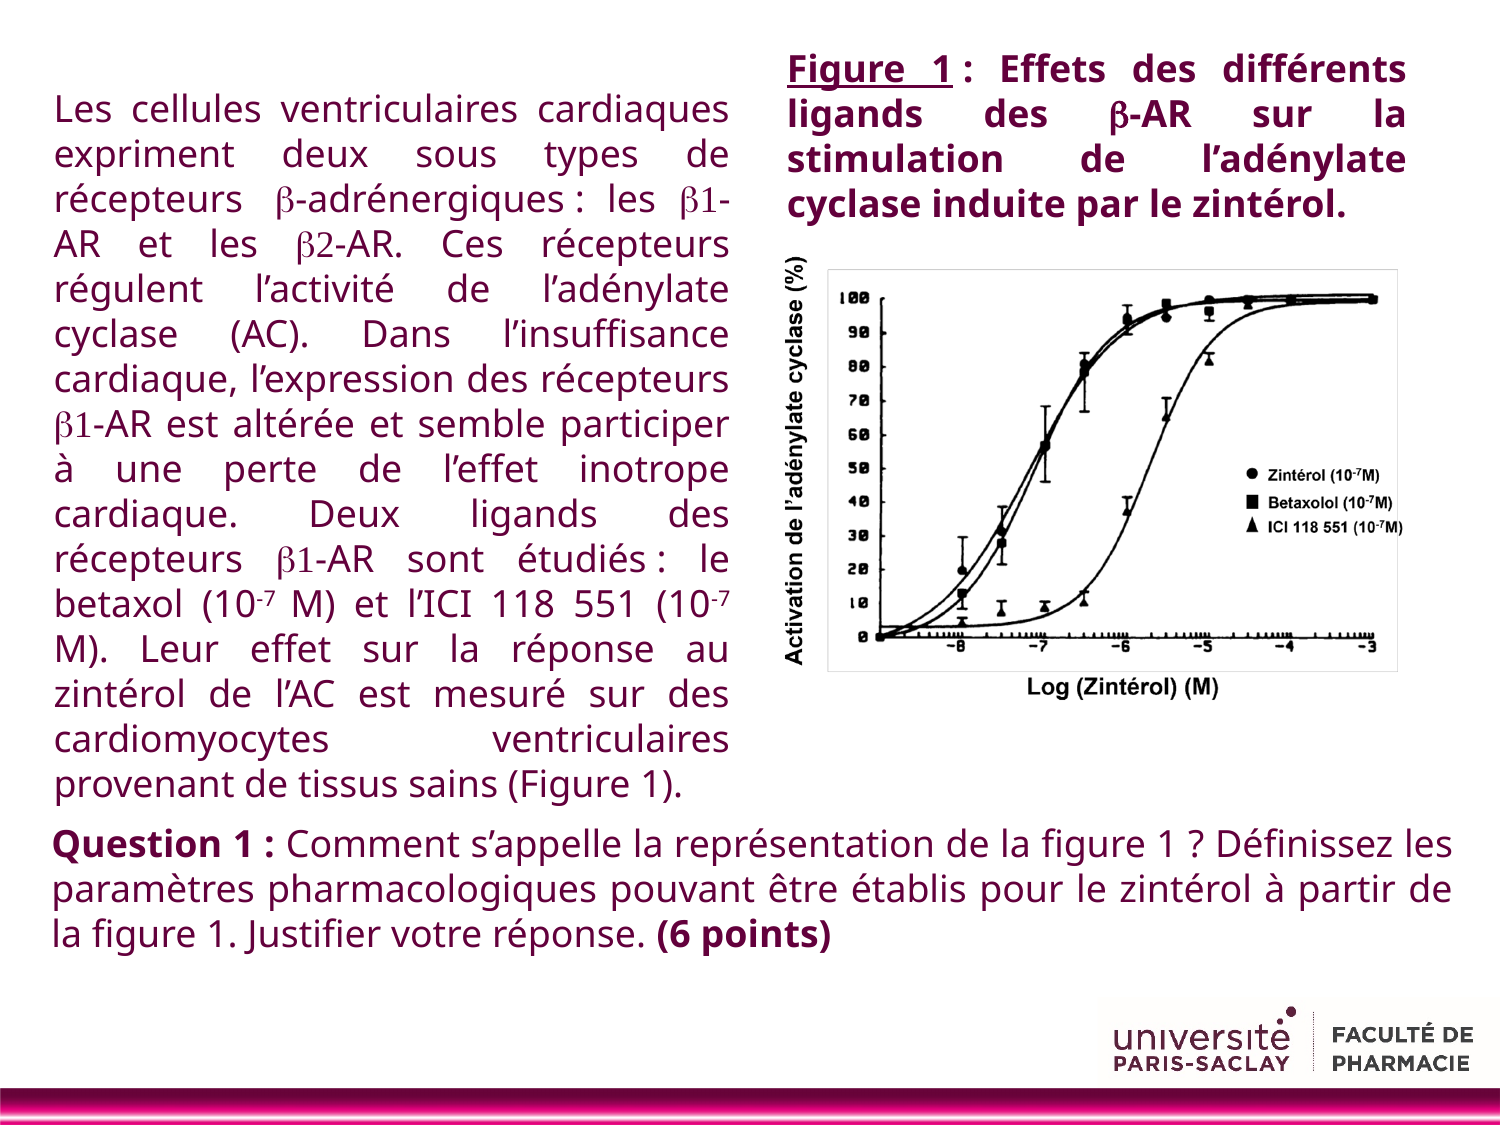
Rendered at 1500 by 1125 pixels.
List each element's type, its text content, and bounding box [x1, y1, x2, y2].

text_box Question 1 : Comment s’appelle la représentation de la figure 1 ? Définissez les paramètres pharmacologiques pouvant être établis pour le zintérol à partir de la figure 1. Justifier votre réponse. (6 points) [36, 812, 731, 963]
picture [772, 229, 1441, 714]
picture [1, 356, 1499, 1125]
text_box Les cellules ventriculaires cardiaques expriment deux sous types de récepteurs b-adrénergiques : les b1-AR et les b2-AR. Ces récepteurs régulent l’activité de l’adénylate cyclase (AC). Dans l’insuffisance cardiaque, l’expression des récepteurs b1-AR est altérée et semble participer à une perte de l’effet inotrope cardiaque. Deux ligands des récepteurs b1-AR sont étudiés : le betaxol (10-7 M) et l’ICI 118 551 (10-7 M). Leur effet sur la réponse au zintérol de l’AC est mesuré sur des cardiomyocytes ventriculaires provenant de tissus sains (Figure 1). [38, 77, 746, 812]
picture [1097, 997, 1500, 1088]
text_box Question 1 : Comment s’appelle la représentation de la figure 1 ? Définissez les paramètres pharmacologiques pouvant être établis pour le zintérol à partir de la figure 1. Justifier votre réponse. (6 points) [769, 812, 1469, 963]
text_box Figure 1 : Effets des différents ligands des b-AR sur la stimulation de l’adénylate cyclase induite par le zintérol. [772, 37, 1422, 229]
